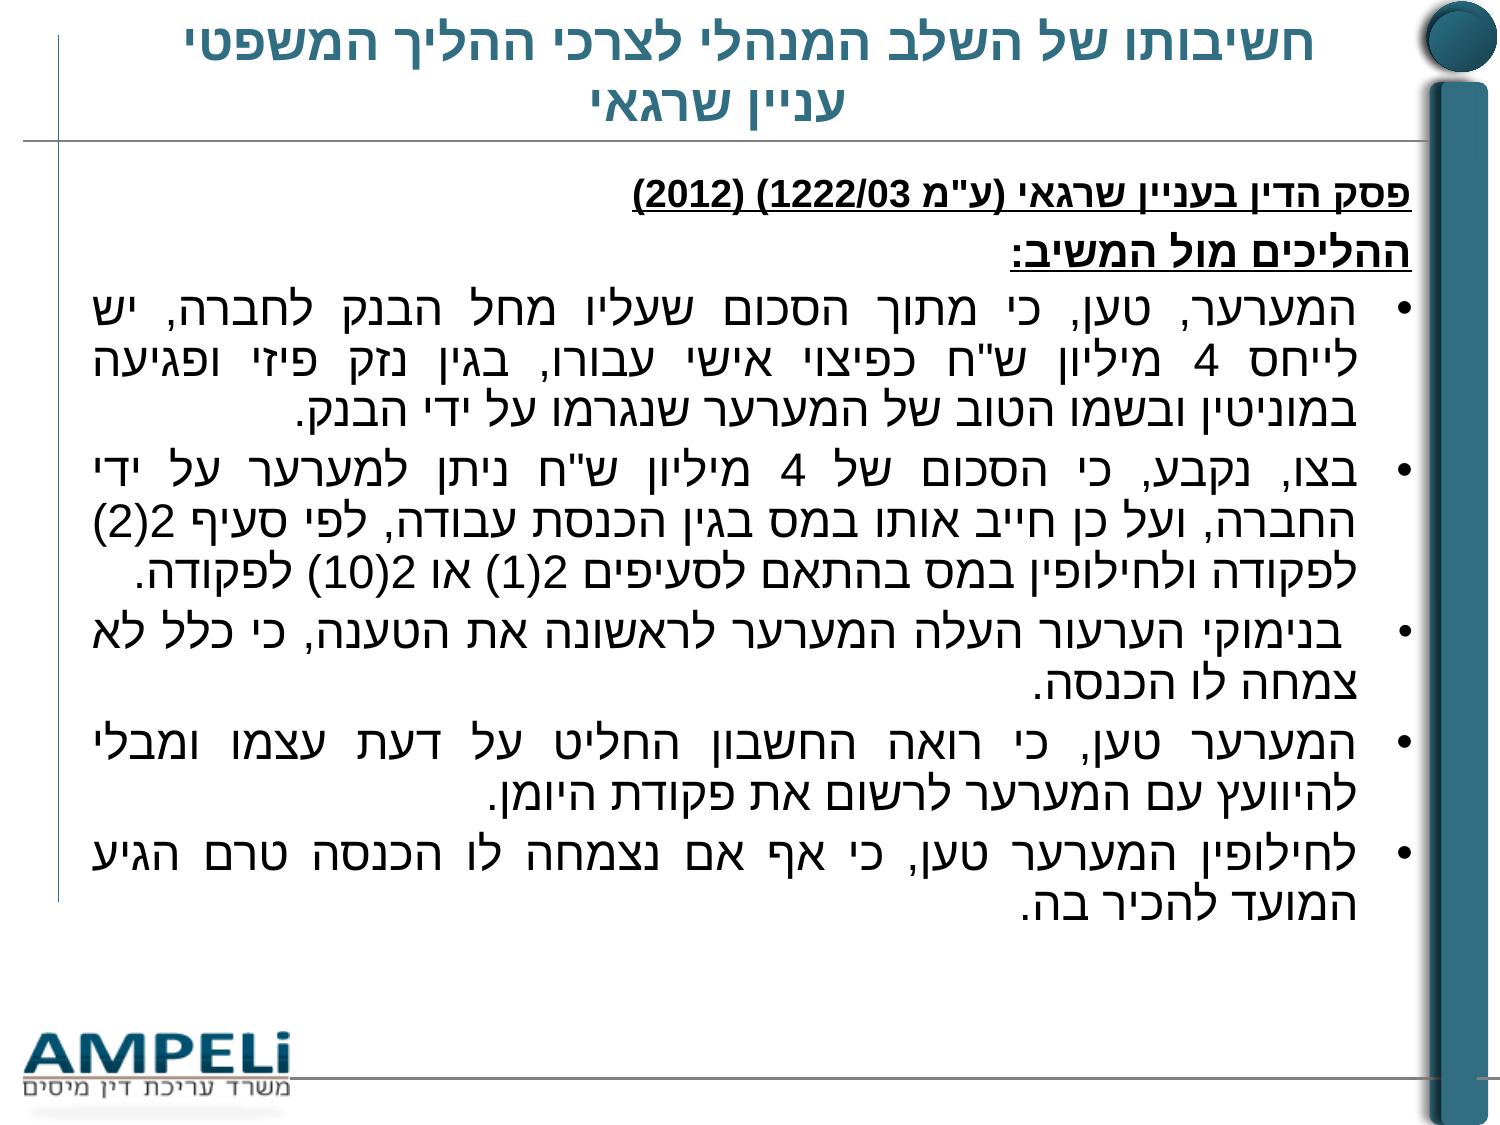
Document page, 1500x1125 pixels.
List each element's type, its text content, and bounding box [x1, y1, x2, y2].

title חשיבותו של השלב המנהלי לצרכי ההליך המשפטי עניין שרגאי [75, 0, 1425, 141]
list פסק הדין בעניין שרגאי (ע"מ 1222/03) (2012) ההליכים מול המשיב: המערער, טען, כי מתוך הסכום שעליו מחל הבנק לחברה, יש לייחס 4 מיליון ש"ח כפיצוי אישי עבורו, בגין נזק פיזי ופגיעה במוניטין ובשמו הטוב של המערער שנגרמו על ידי הבנק. בצו, נקבע, כי הסכום של 4 מיליון ש"ח ניתן למערער על ידי החברה, ועל כן חייב אותו במס בגין הכנסת עבודה, לפי סעיף 2(2) לפקודה ולחילופין במס בהתאם לסעיפים 2(1) או 2(10) לפקודה. בנימוקי הערעור העלה המערער לראשונה את הטענה, כי כלל לא צמחה לו הכנסה. המערער טען, כי רואה החשבון החליט על דעת עצמו ומבלי להיוועץ עם המערער לרשום את פקודת היומן. לחילופין המערער טען, כי אף אם נצמחה לו הכנסה טרם הגיע המועד להכיר בה. [76, 160, 1427, 982]
picture [23, 1031, 290, 1125]
